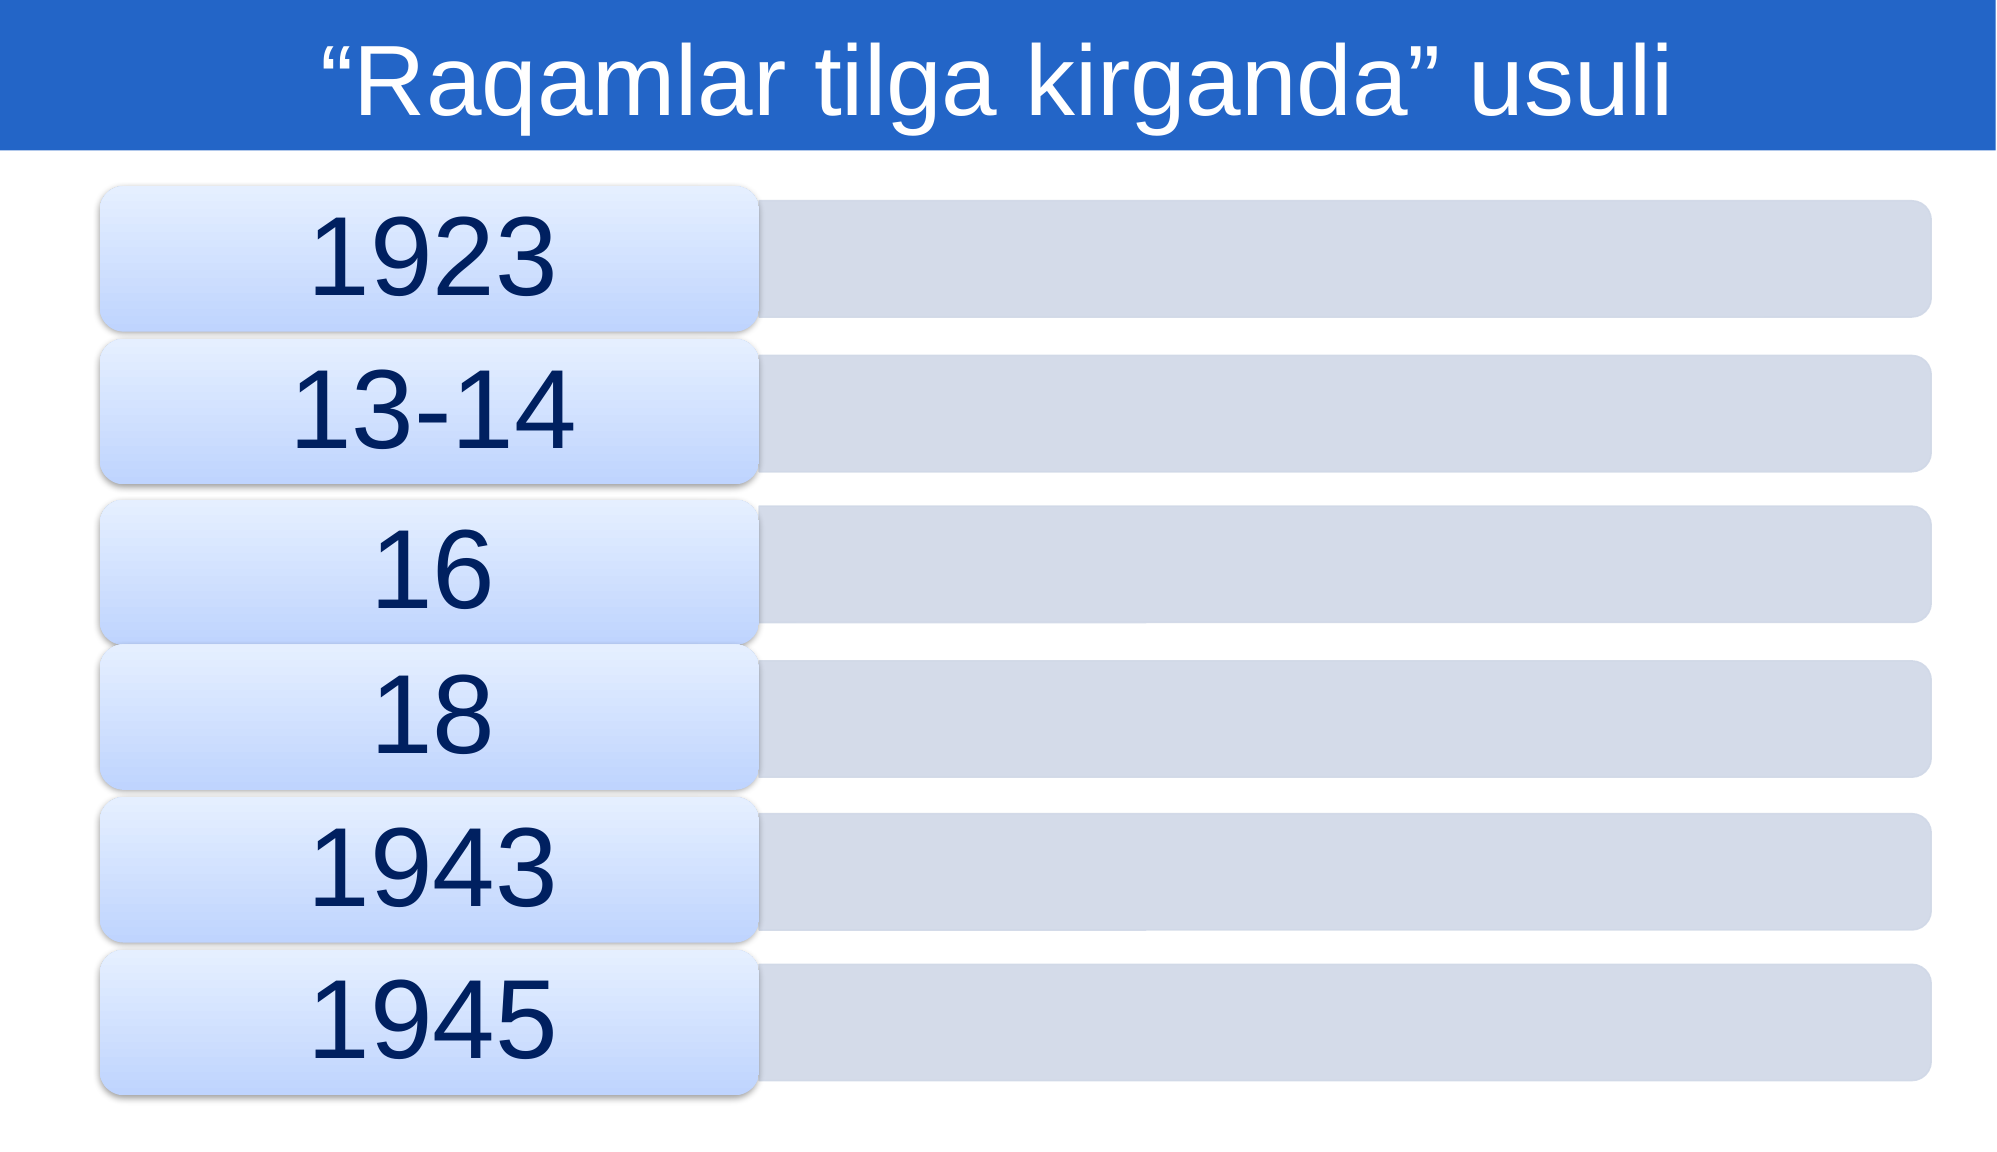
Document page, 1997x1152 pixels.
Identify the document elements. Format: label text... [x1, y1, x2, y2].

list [99, 185, 1932, 1096]
text_box “Raqamlar tilga kirganda” usuli [0, 0, 1996, 151]
